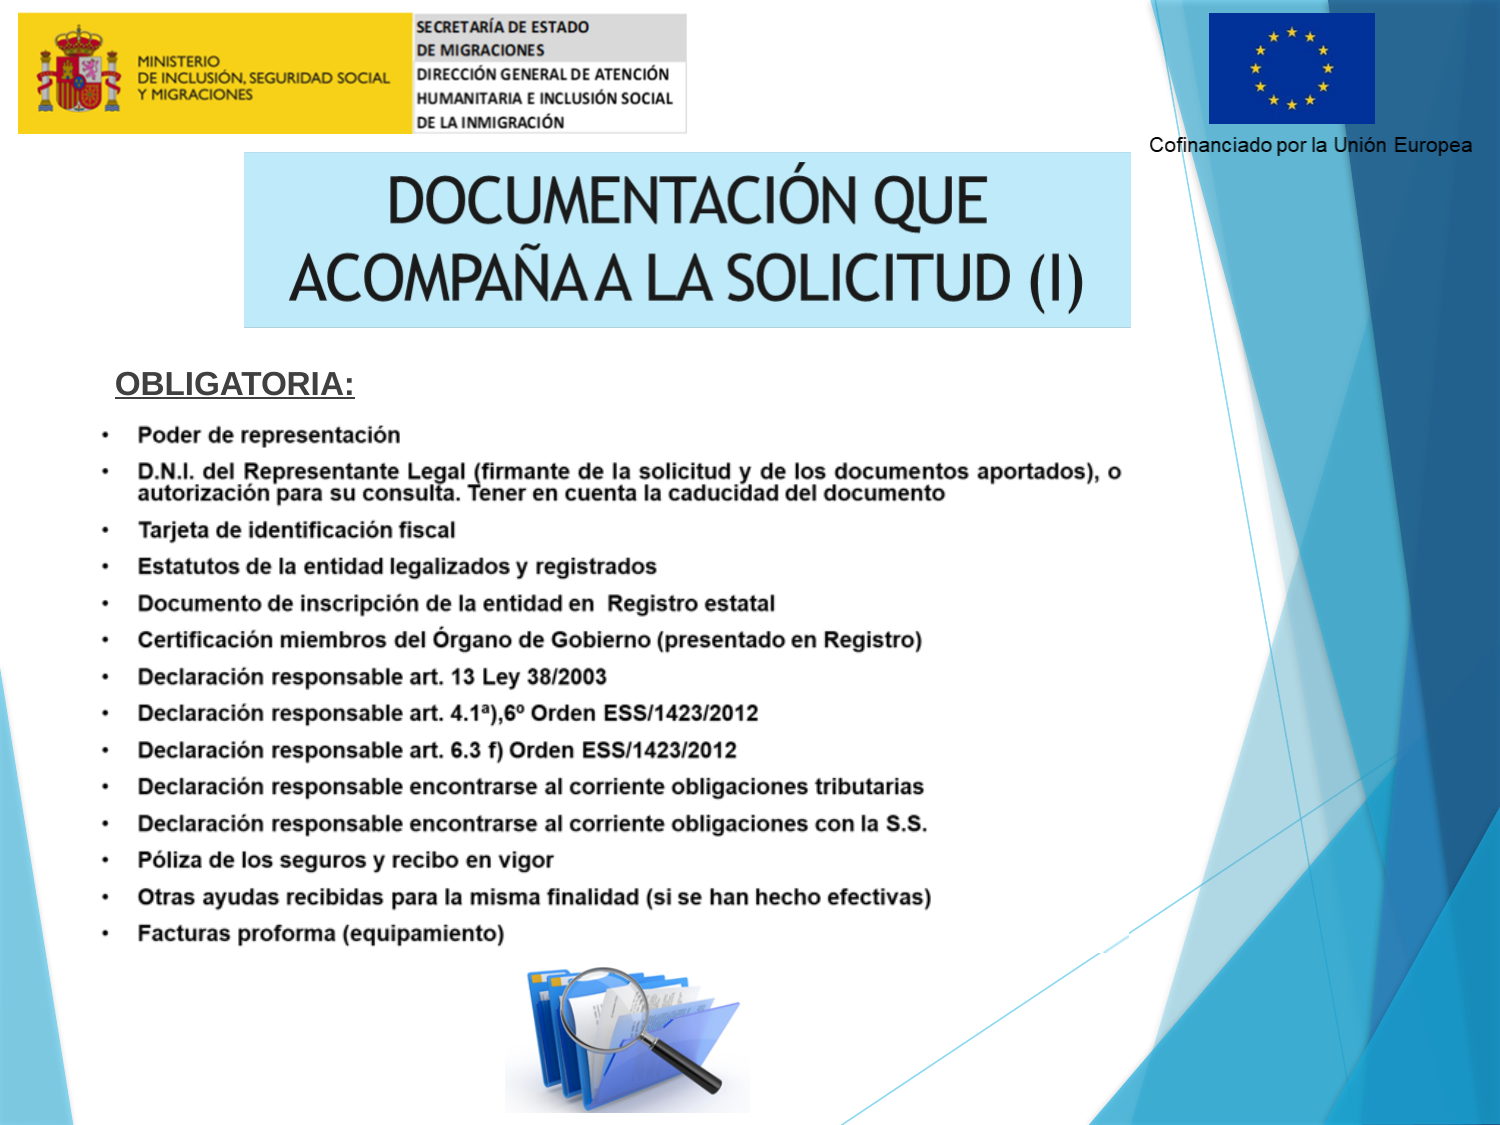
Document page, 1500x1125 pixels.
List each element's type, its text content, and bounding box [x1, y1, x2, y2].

picture [505, 963, 751, 1114]
picture [88, 416, 1130, 953]
picture [243, 13, 1500, 355]
picture [17, 11, 688, 135]
list OBLIGATORIA: [99, 354, 1142, 992]
